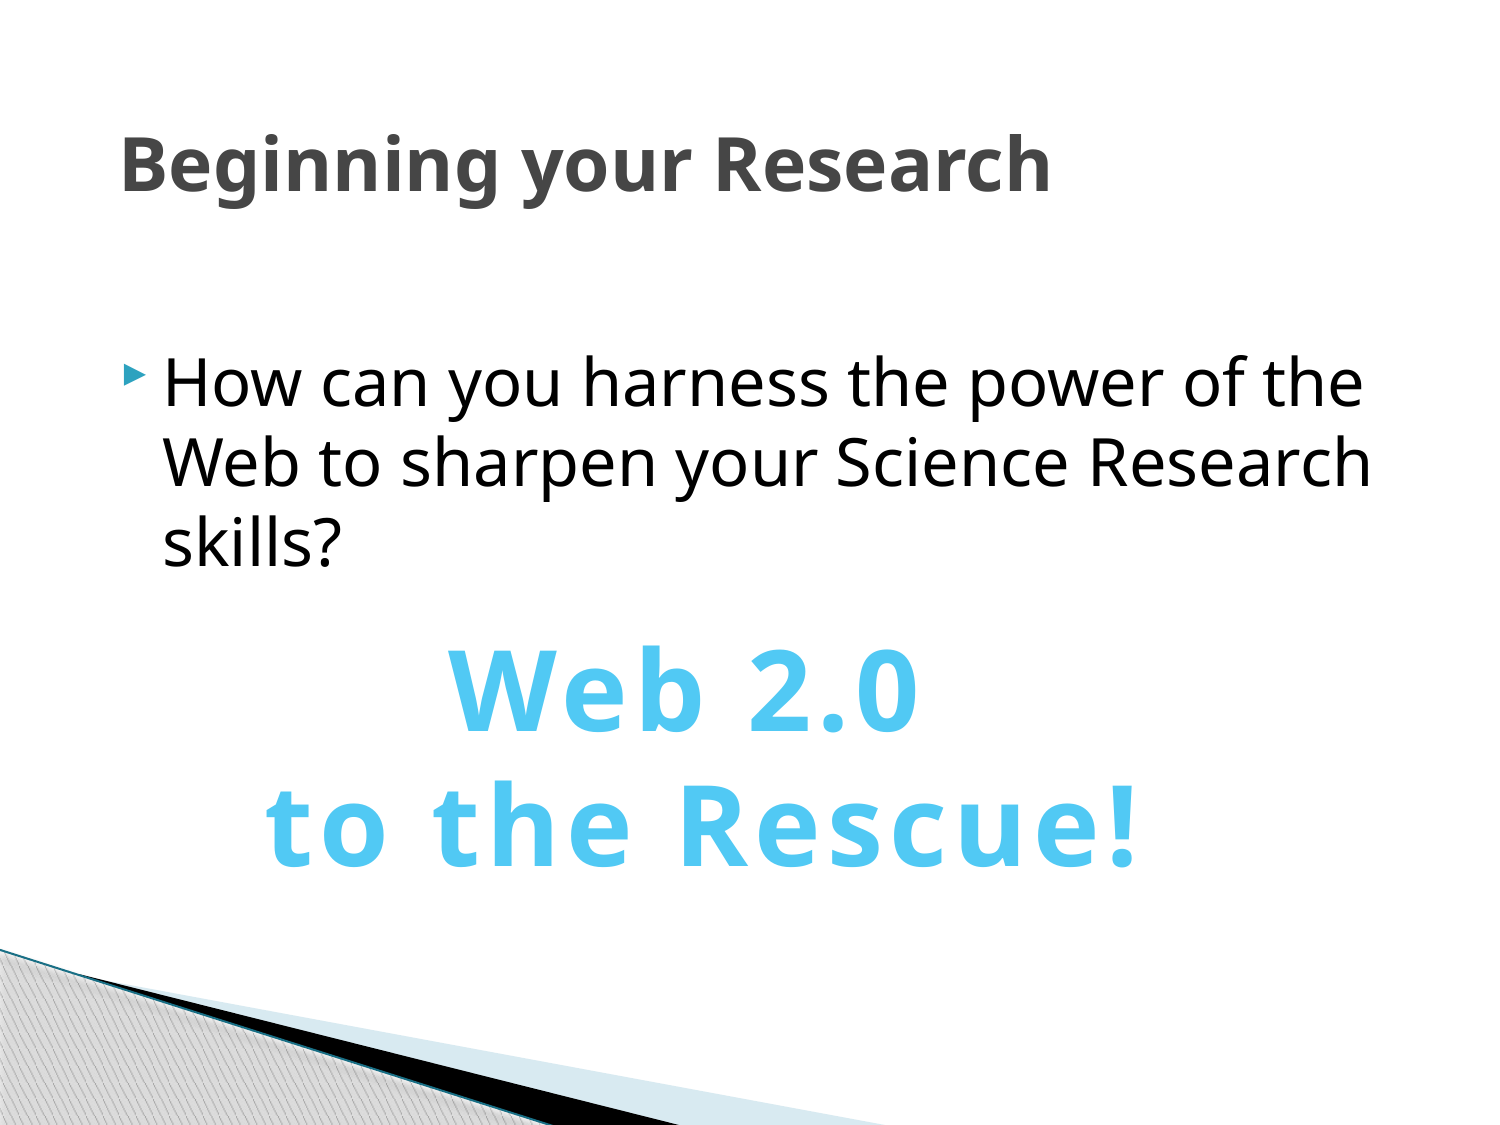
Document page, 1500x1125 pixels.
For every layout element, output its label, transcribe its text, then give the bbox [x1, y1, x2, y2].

list How can you harness the power of the Web to sharpen your Science Research skills? [87, 256, 1430, 944]
title Beginning your Research [103, 75, 1447, 248]
text_box Web 2.0 to the Rescue! [87, 611, 1318, 897]
